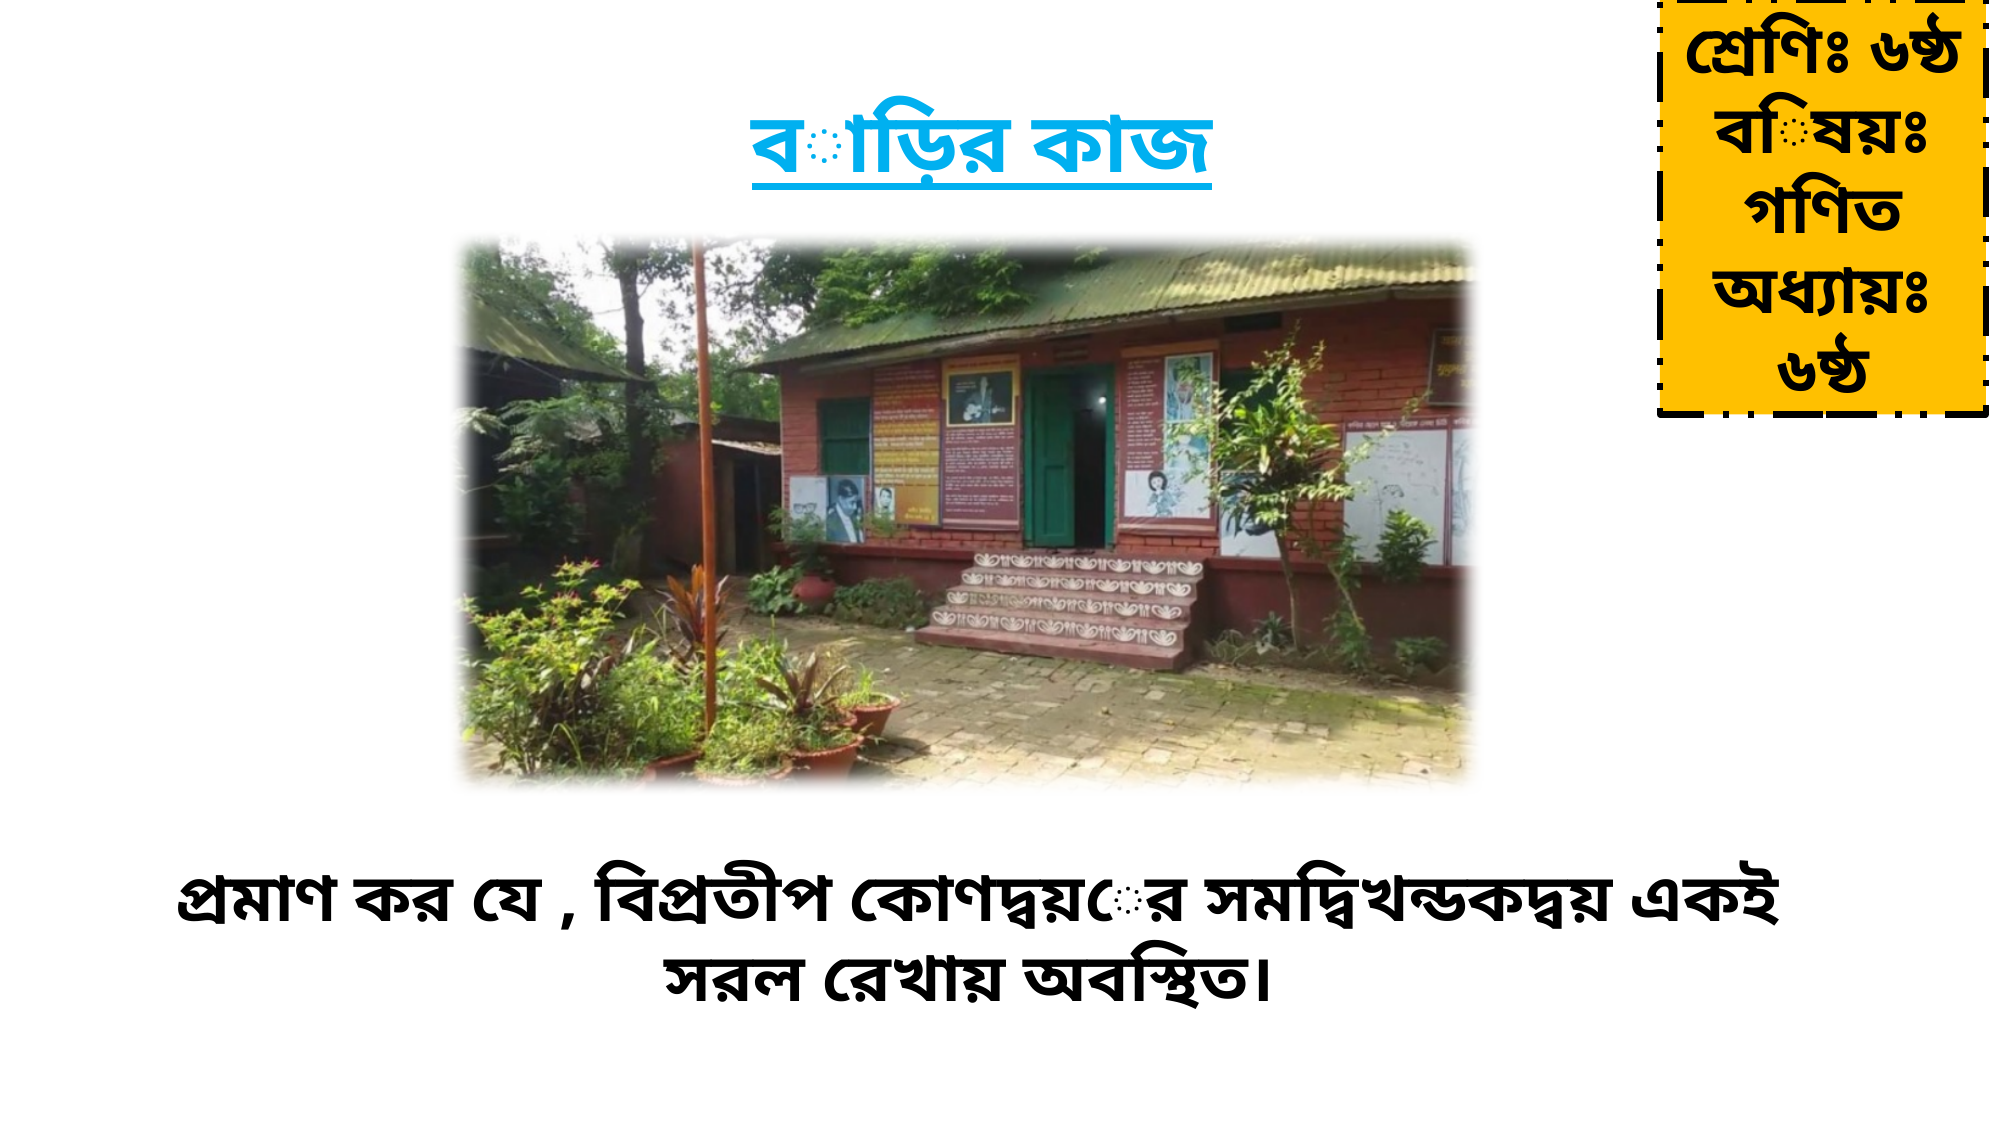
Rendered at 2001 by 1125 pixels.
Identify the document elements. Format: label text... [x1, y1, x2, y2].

text_box শ্রেণিঃ ৬ষ্ঠ বিষয়ঃ গণিত অধ্যায়ঃ ৬ষ্ঠ [1659, 0, 1986, 415]
picture [448, 230, 1484, 796]
text_box প্রমাণ কর যে , বিপ্রতীপ কোণদ্বয়ের সমদ্বিখন্ডকদ্বয় একই সরল রেখায় অবস্থিত। [119, 847, 1836, 1023]
text_box বাড়ির কাজ [616, 82, 1348, 197]
